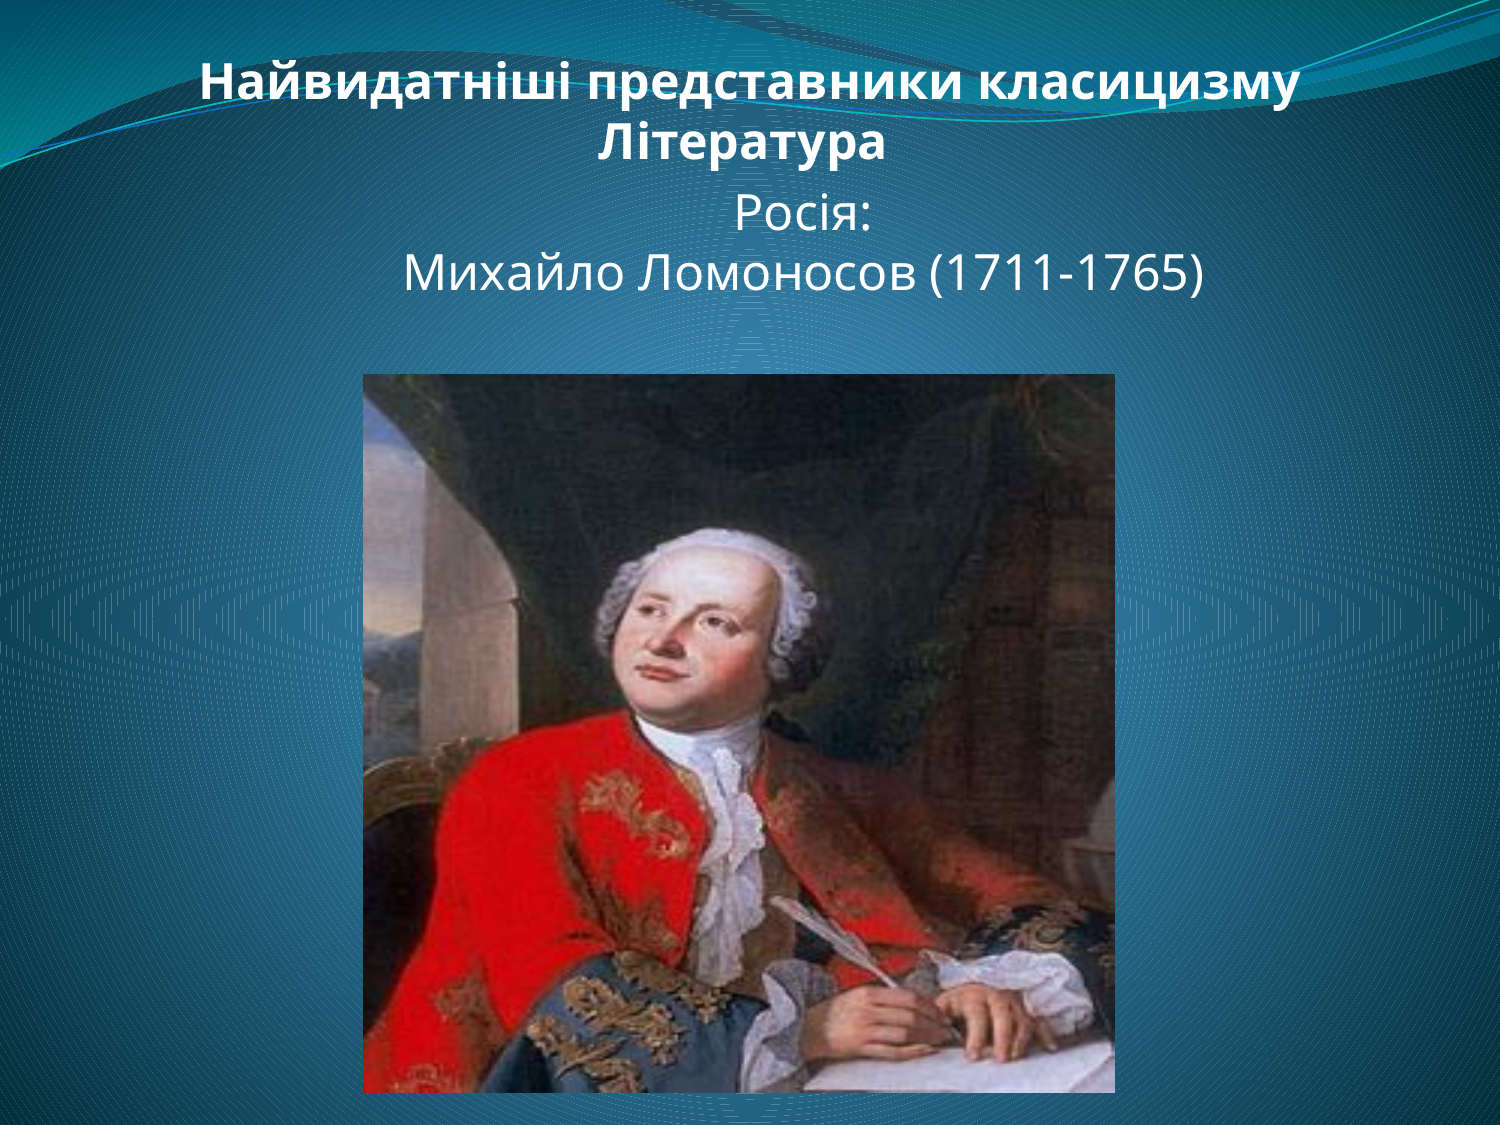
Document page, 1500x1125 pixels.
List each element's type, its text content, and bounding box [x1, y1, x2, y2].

text_box Росія: Михайло Ломоносов (1711-1765) [372, 172, 1235, 308]
picture [362, 374, 1115, 1093]
text_box Найвидатніші представники класицизму Література [29, 42, 1471, 178]
